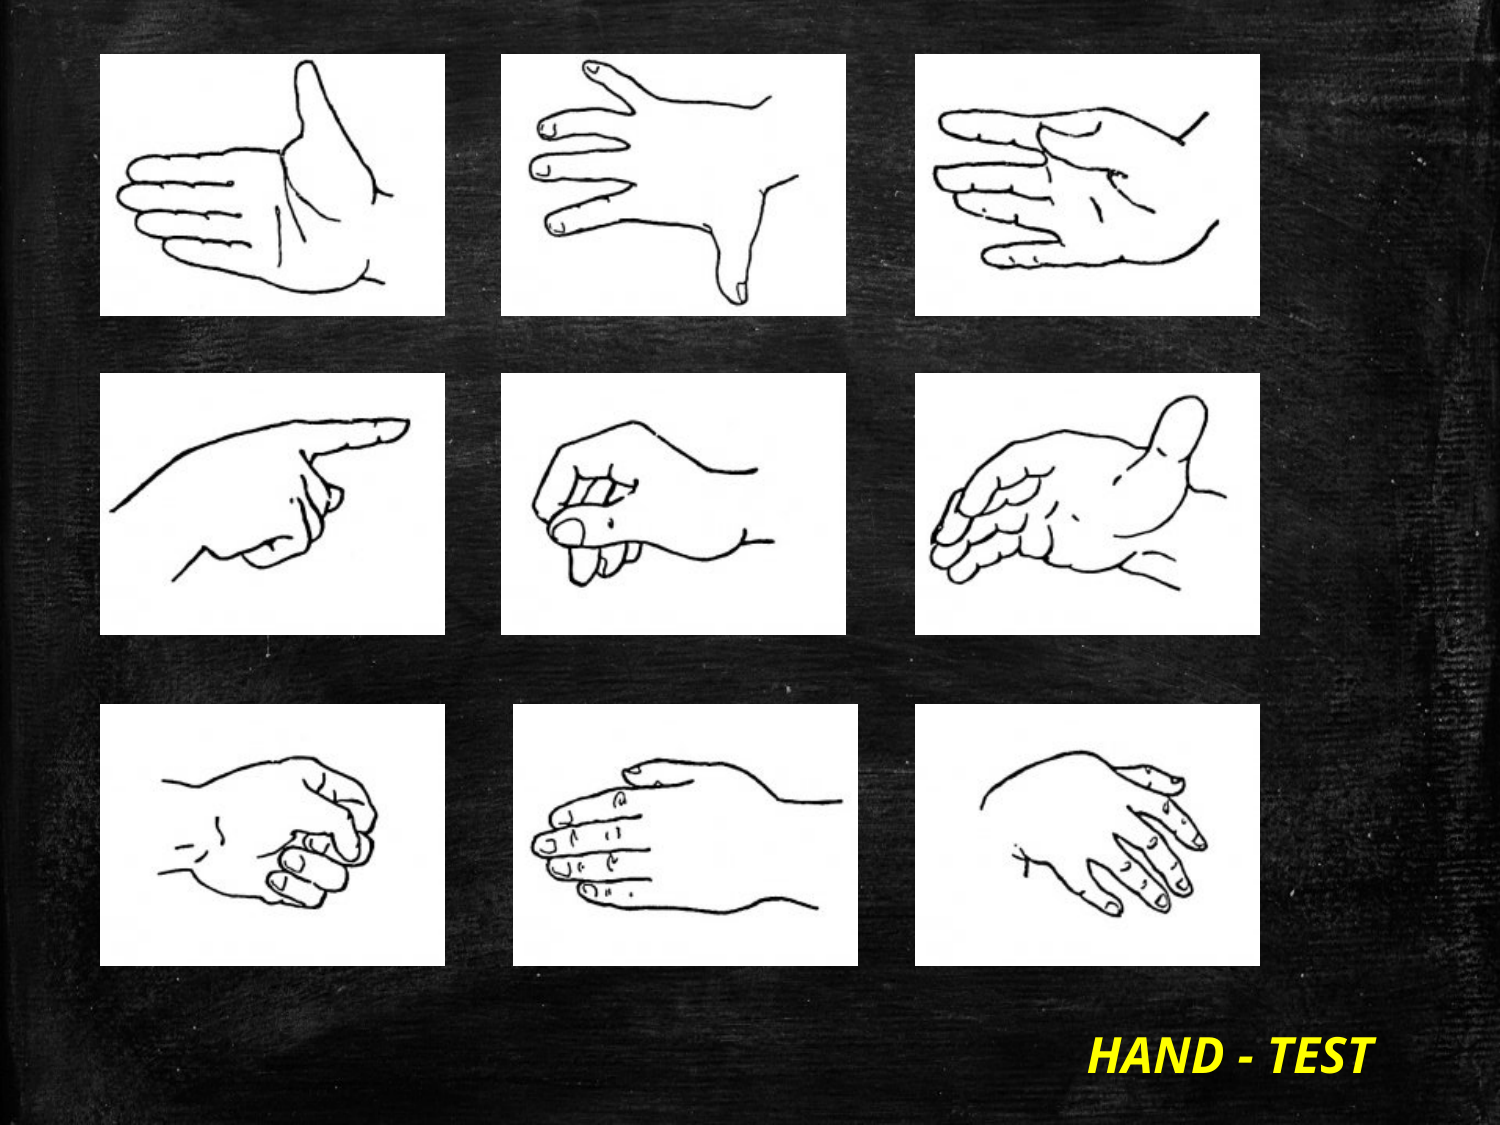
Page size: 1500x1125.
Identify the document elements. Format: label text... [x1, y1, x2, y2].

picture [100, 373, 445, 635]
picture [100, 704, 445, 966]
picture [915, 704, 1260, 966]
picture [501, 373, 846, 635]
picture [915, 54, 1260, 316]
picture [100, 54, 445, 316]
picture [513, 704, 858, 966]
picture [501, 54, 846, 316]
text_box HAND - TEST [643, 1023, 1388, 1092]
picture [915, 373, 1260, 635]
